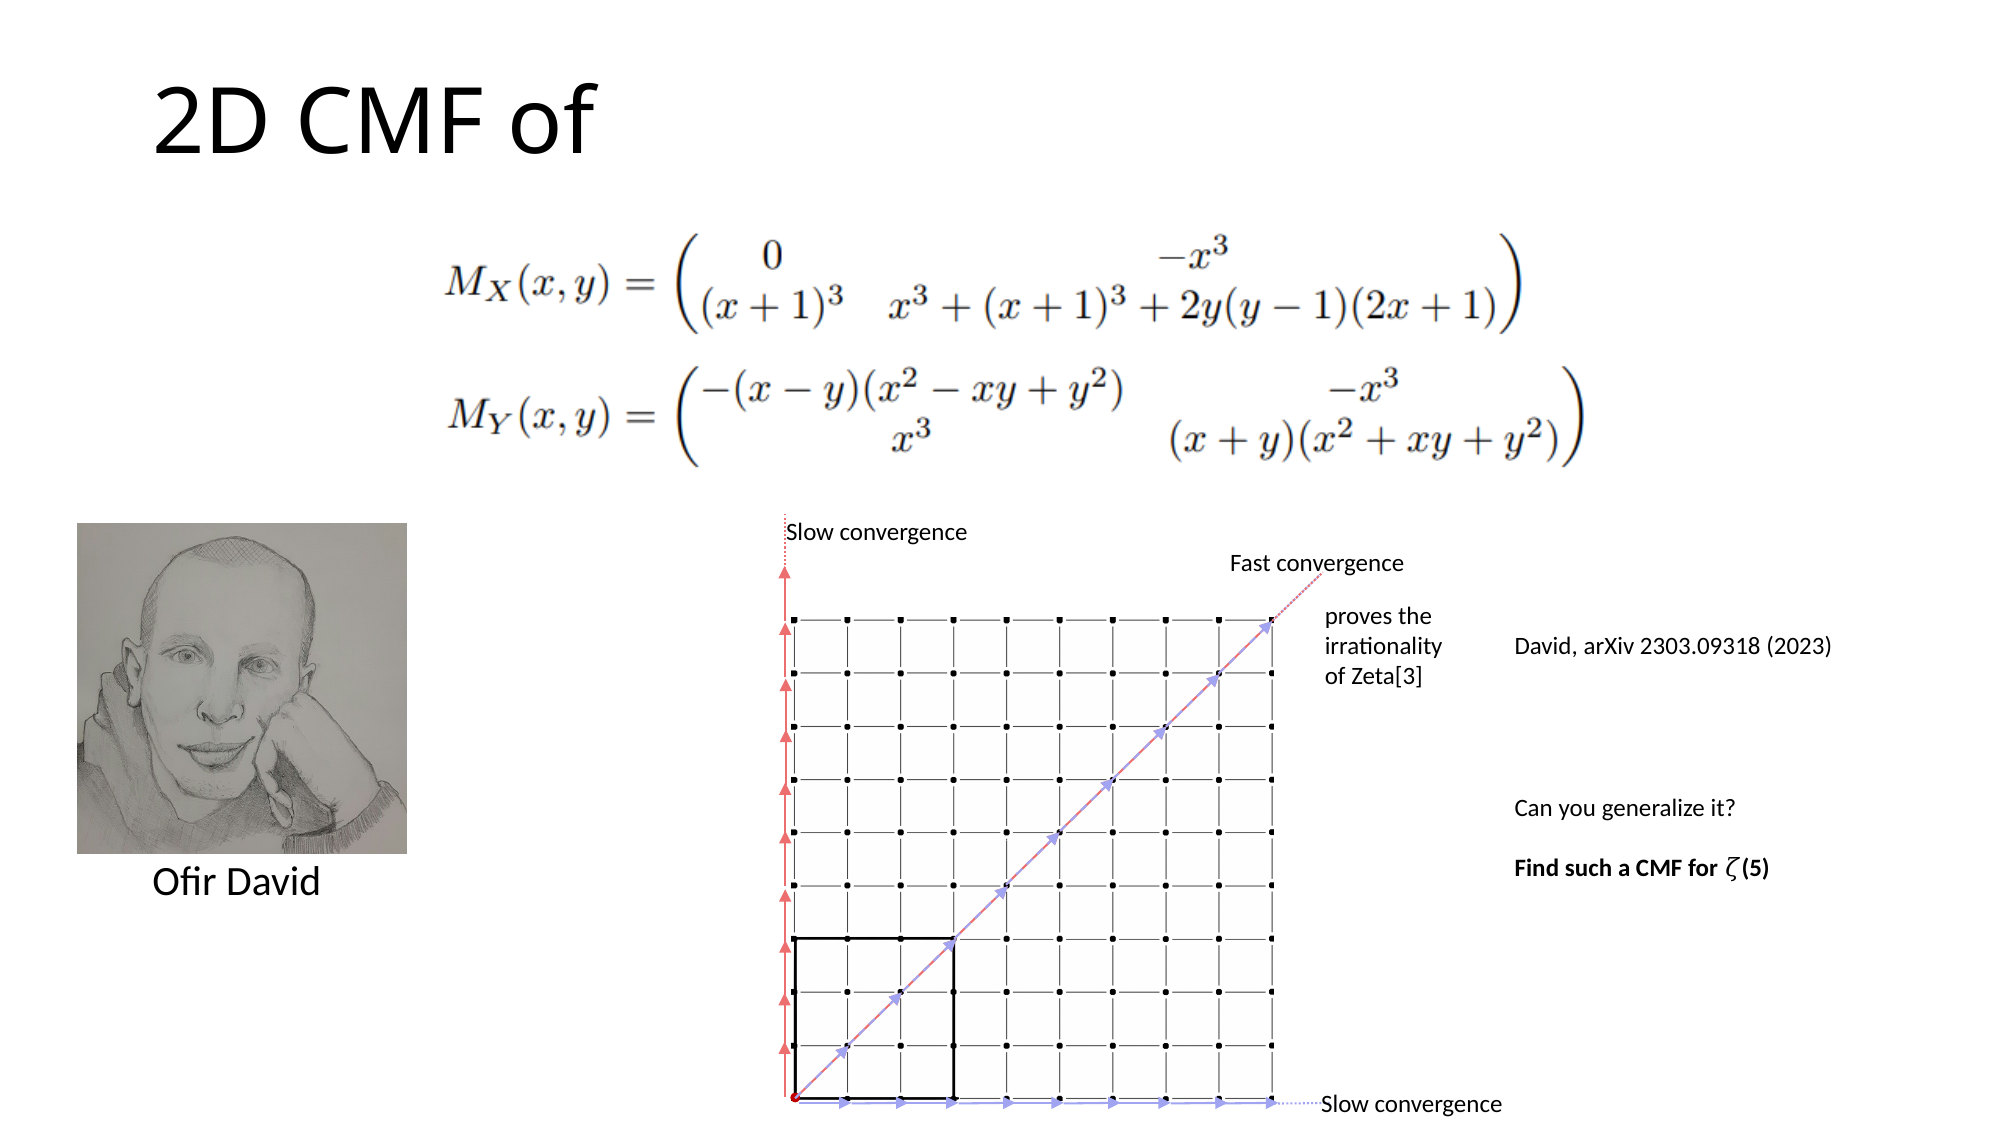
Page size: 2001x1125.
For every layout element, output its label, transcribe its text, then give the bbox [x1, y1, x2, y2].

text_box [848, 992, 902, 1045]
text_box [954, 886, 1008, 939]
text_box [1165, 674, 1220, 727]
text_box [902, 938, 957, 992]
text_box Ofir David [137, 852, 415, 915]
text_box Can you generalize it? Find such a CMF for 𝜁(5) [1499, 784, 1880, 890]
picture [791, 617, 1274, 1101]
picture [436, 223, 1531, 342]
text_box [1112, 726, 1167, 780]
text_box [1218, 621, 1273, 674]
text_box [1272, 572, 1323, 621]
text_box David, arXiv 2303.09318 (2023) [1499, 622, 1852, 668]
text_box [795, 1045, 849, 1099]
picture [77, 523, 407, 854]
text_box proves the irrationality of Zeta[3] [1310, 591, 1484, 697]
text_box Slow convergence [1306, 1080, 1541, 1125]
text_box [1005, 832, 1060, 885]
picture [436, 354, 1595, 483]
text_box Fast convergence [1215, 538, 1450, 584]
text_box Slow convergence [771, 508, 1006, 554]
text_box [1060, 778, 1114, 831]
